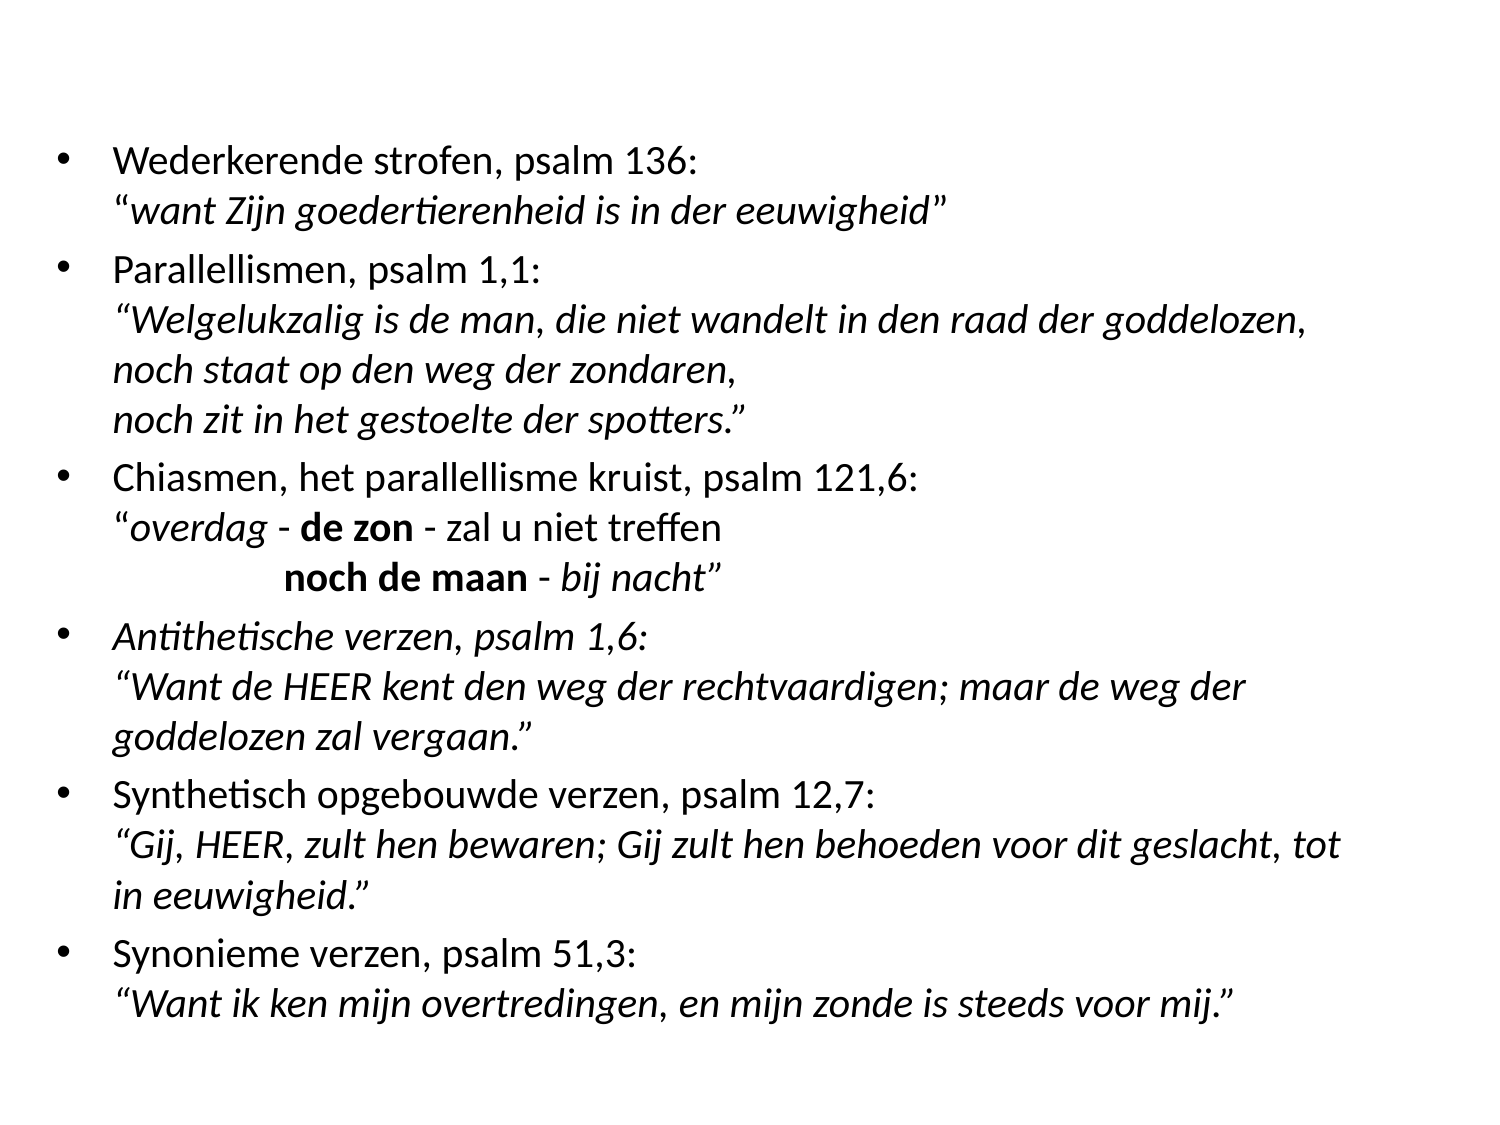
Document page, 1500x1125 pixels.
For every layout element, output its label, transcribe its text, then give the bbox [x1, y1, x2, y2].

list Wederkerende strofen, psalm 136: “want Zijn goedertierenheid is in der eeuwigheid” Parallellismen, psalm 1,1: “Welgelukzalig is de man, die niet wandelt in den raad der goddelozen, noch staat op den weg der zondaren, noch zit in het gestoelte der spotters.” Chiasmen, het parallellisme kruist, psalm 121,6: “overdag - de zon - zal u niet treffen noch de maan - bij nacht” Antithetische verzen, psalm 1,6: “Want de Heer kent den weg der rechtvaardigen; maar de weg der goddelozen zal vergaan.” Synthetisch opgebouwde verzen, psalm 12,7: “Gij, Heer, zult hen bewaren; Gij zult hen behoeden voor dit geslacht, tot in eeuwigheid.” Synonieme verzen, psalm 51,3: “Want ik ken mijn overtredingen, en mijn zonde is steeds voor mij.” [41, 125, 1392, 1125]
